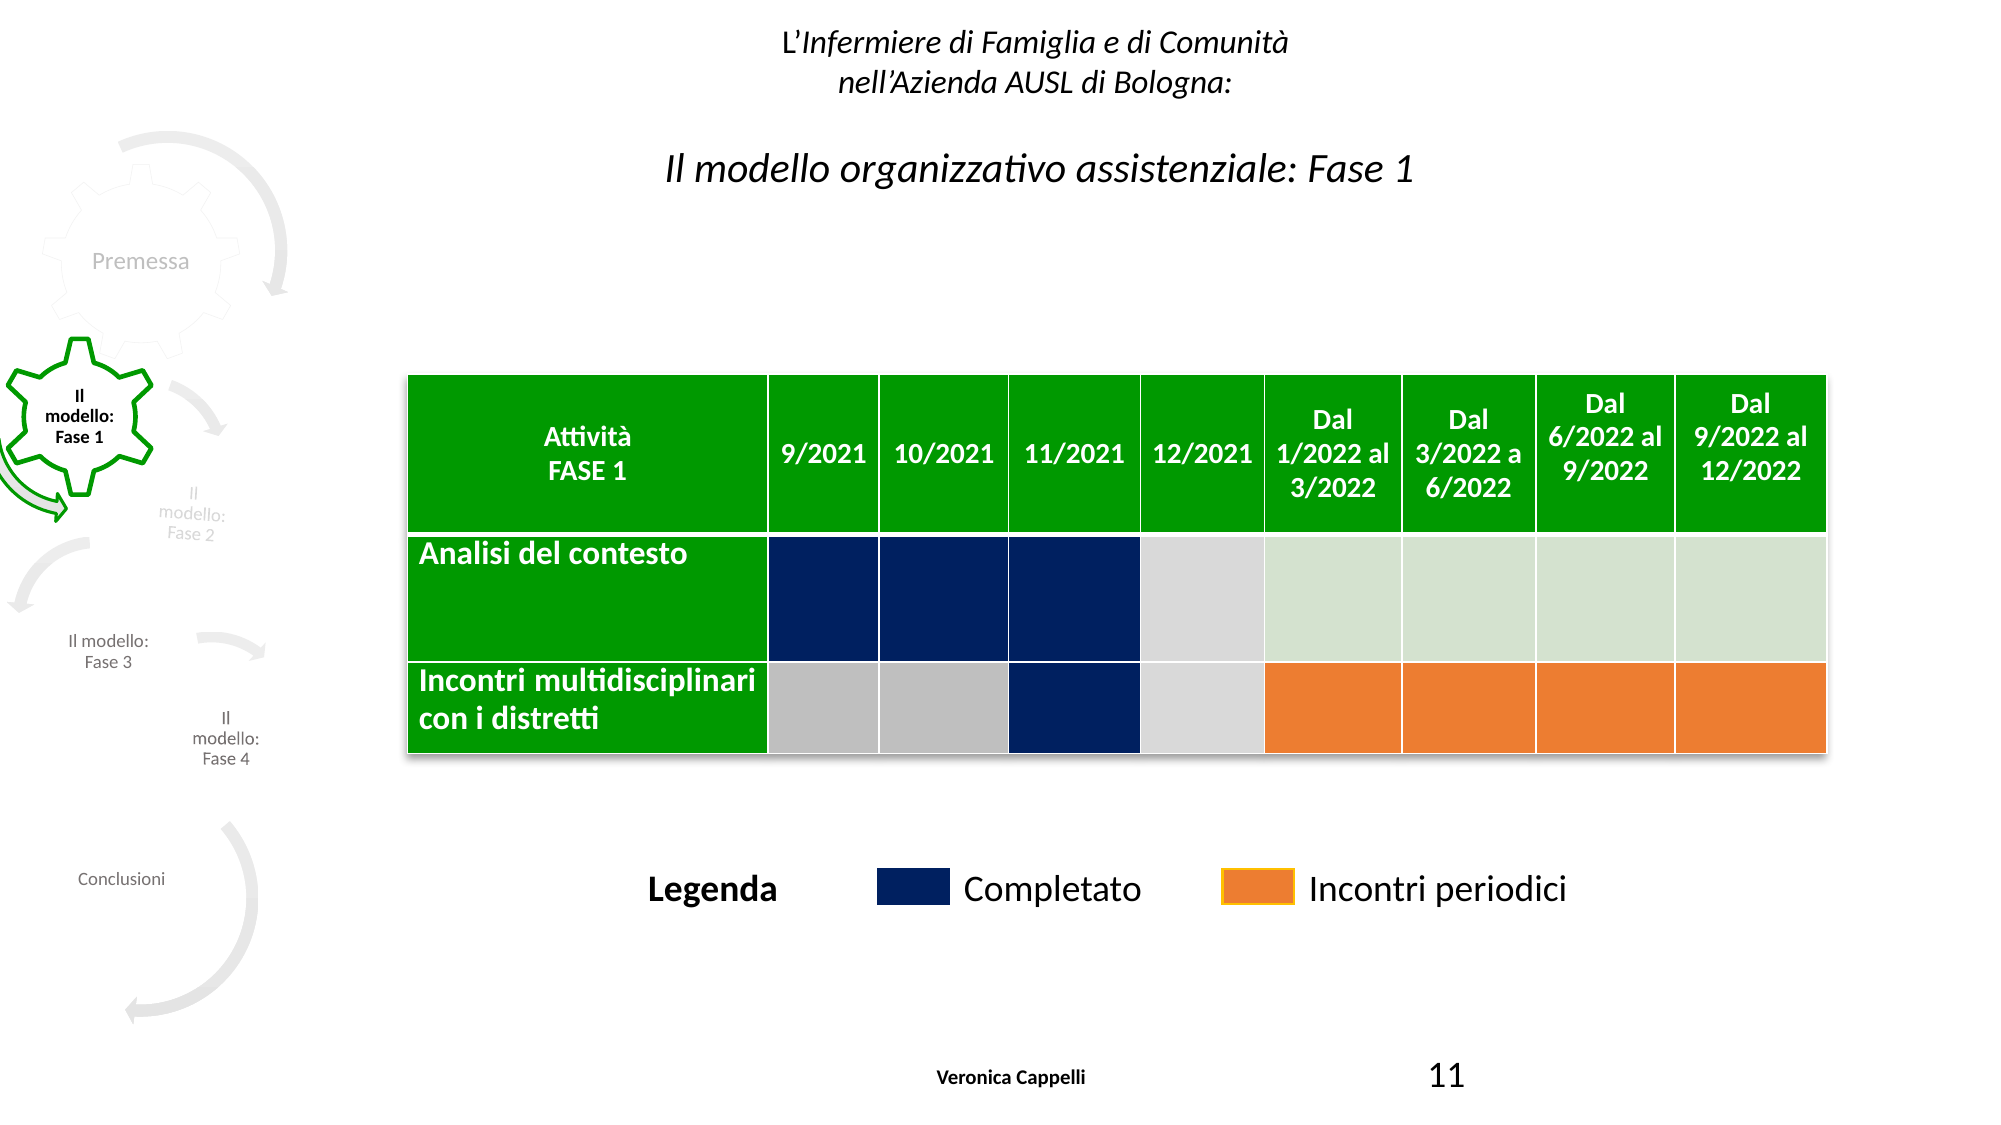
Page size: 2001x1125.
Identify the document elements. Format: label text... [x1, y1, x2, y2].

table_cell [1676, 537, 1826, 661]
table_cell Incontri multidisciplinari con i distretti [408, 663, 767, 753]
table_header Dal 1/2022 al 3/2022 [1265, 375, 1401, 532]
text_box [877, 868, 949, 905]
table_cell Analisi del contesto [408, 537, 767, 661]
text_box Incontri periodici [1294, 856, 1822, 916]
table_header 10/2021 [880, 375, 1008, 532]
text_box Veronica Cappelli [899, 1056, 1101, 1096]
table_header Attività FASE 1 [408, 375, 767, 532]
table_header 11/2021 [1009, 375, 1140, 532]
table_cell [1403, 663, 1535, 753]
text_box L’Infermiere di Famiglia e di Comunità nell’Azienda AUSL di Bologna: Il modello organizzativo assistenziale: Fase 1 [362, 13, 1718, 198]
table_cell [1141, 663, 1264, 753]
table_cell [1265, 663, 1401, 753]
table_cell [1537, 663, 1674, 753]
table_header Dal 3/2022 a 6/2022 [1403, 375, 1535, 532]
slide_number 11 [1412, 1042, 1863, 1103]
table_cell [1403, 537, 1535, 661]
table_cell [1009, 663, 1140, 753]
table_cell [769, 537, 878, 661]
table_cell [1009, 537, 1140, 661]
table_header 12/2021 [1141, 375, 1264, 532]
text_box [0, 148, 363, 671]
table_cell [1537, 537, 1674, 661]
text_box Legenda [633, 856, 855, 916]
table_header Dal 9/2022 al 12/2022 [1676, 375, 1826, 532]
table_cell [769, 663, 878, 753]
table_header 9/2021 [769, 375, 878, 532]
table_cell [880, 537, 1008, 661]
table_header Dal 6/2022 al 9/2022 [1537, 375, 1674, 532]
table_cell [1265, 537, 1401, 661]
table_cell [1141, 537, 1264, 661]
table_cell [1676, 663, 1826, 753]
table_cell [880, 663, 1008, 753]
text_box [0, 565, 341, 1055]
text_box Completato [949, 856, 1171, 916]
text_box [1221, 868, 1294, 905]
